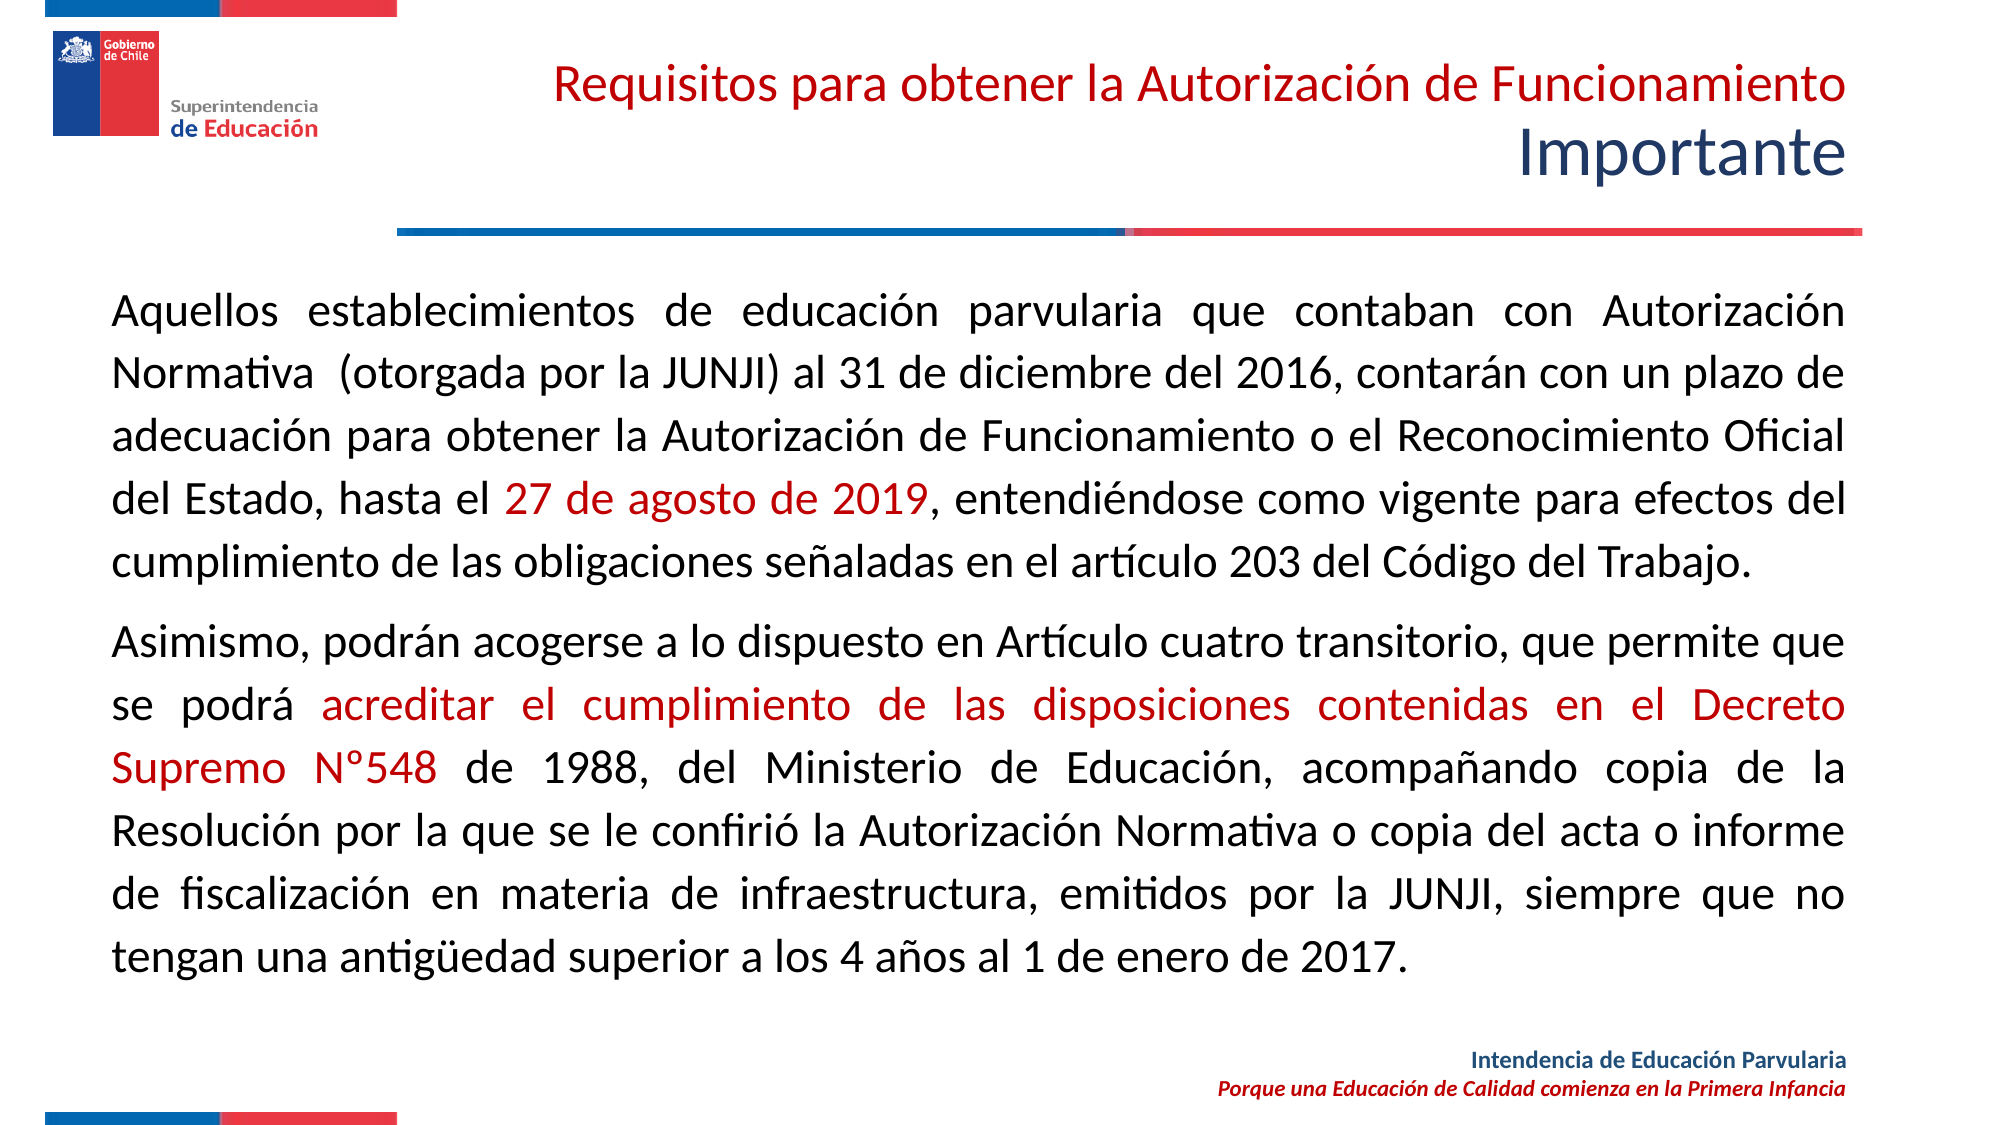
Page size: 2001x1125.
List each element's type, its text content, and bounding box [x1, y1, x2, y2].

text_box [45, 1112, 398, 1125]
text_box [45, 0, 398, 17]
title Requisitos para obtener la Autorización de Funcionamiento Importante [397, 47, 1863, 199]
footer Intendencia de Educación Parvularia Porque una Educación de Calidad comienza en la Primera Infancia [662, 1042, 1863, 1103]
picture [47, 27, 321, 141]
text_box [397, 228, 1863, 236]
list Aquellos establecimientos de educación parvularia que contaban con Autorización Normativa (otorgada por la JUNJI) al 31 de diciembre del 2016, contarán con un plazo de adecuación para obtener la Autorización de Funcionamiento o el Reconocimiento Oficial del Estado, hasta el 27 de agosto de 2019, entendiéndose como vigente para efectos del cumplimiento de las obligaciones señaladas en el artículo 203 del Código del Trabajo. Asimismo, podrán acogerse a lo dispuesto en Artículo cuatro transitorio, que permite que se podrá acreditar el cumplimiento de las disposiciones contenidas en el Decreto Supremo Nº548 de 1988, del Ministerio de Educación, acompañando copia de la Resolución por la que se le confirió la Autorización Normativa o copia del acta o informe de fiscalización en materia de infraestructura, emitidos por la JUNJI, siempre que no tengan una antigüedad superior a los 4 años al 1 de enero de 2017. [96, 265, 1863, 1014]
